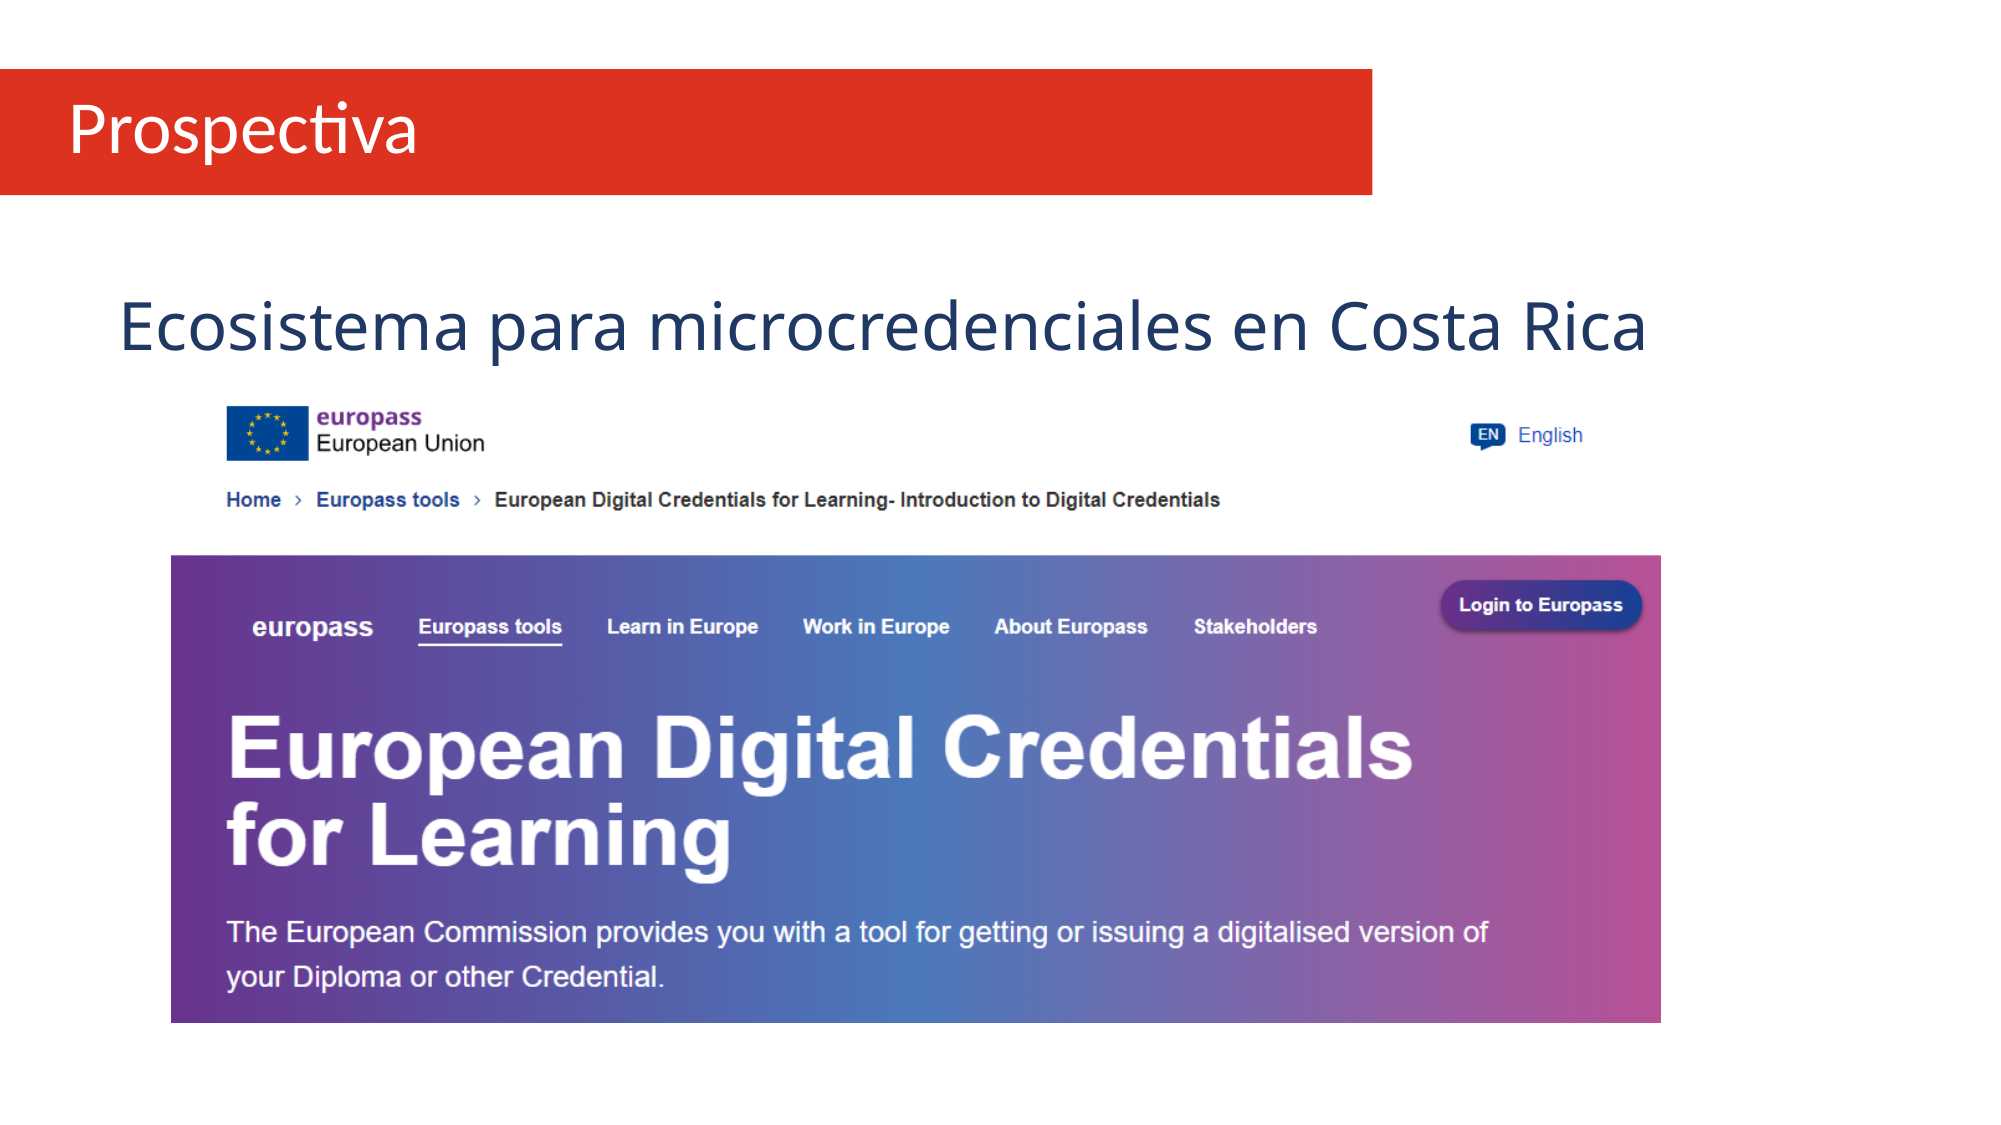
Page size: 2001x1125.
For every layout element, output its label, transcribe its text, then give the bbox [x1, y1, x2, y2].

text_box Prospectiva [53, 70, 1443, 221]
picture [171, 395, 1661, 1023]
text_box [0, 68, 1373, 196]
text_box Ecosistema para microcredenciales en Costa Rica [103, 276, 1729, 371]
